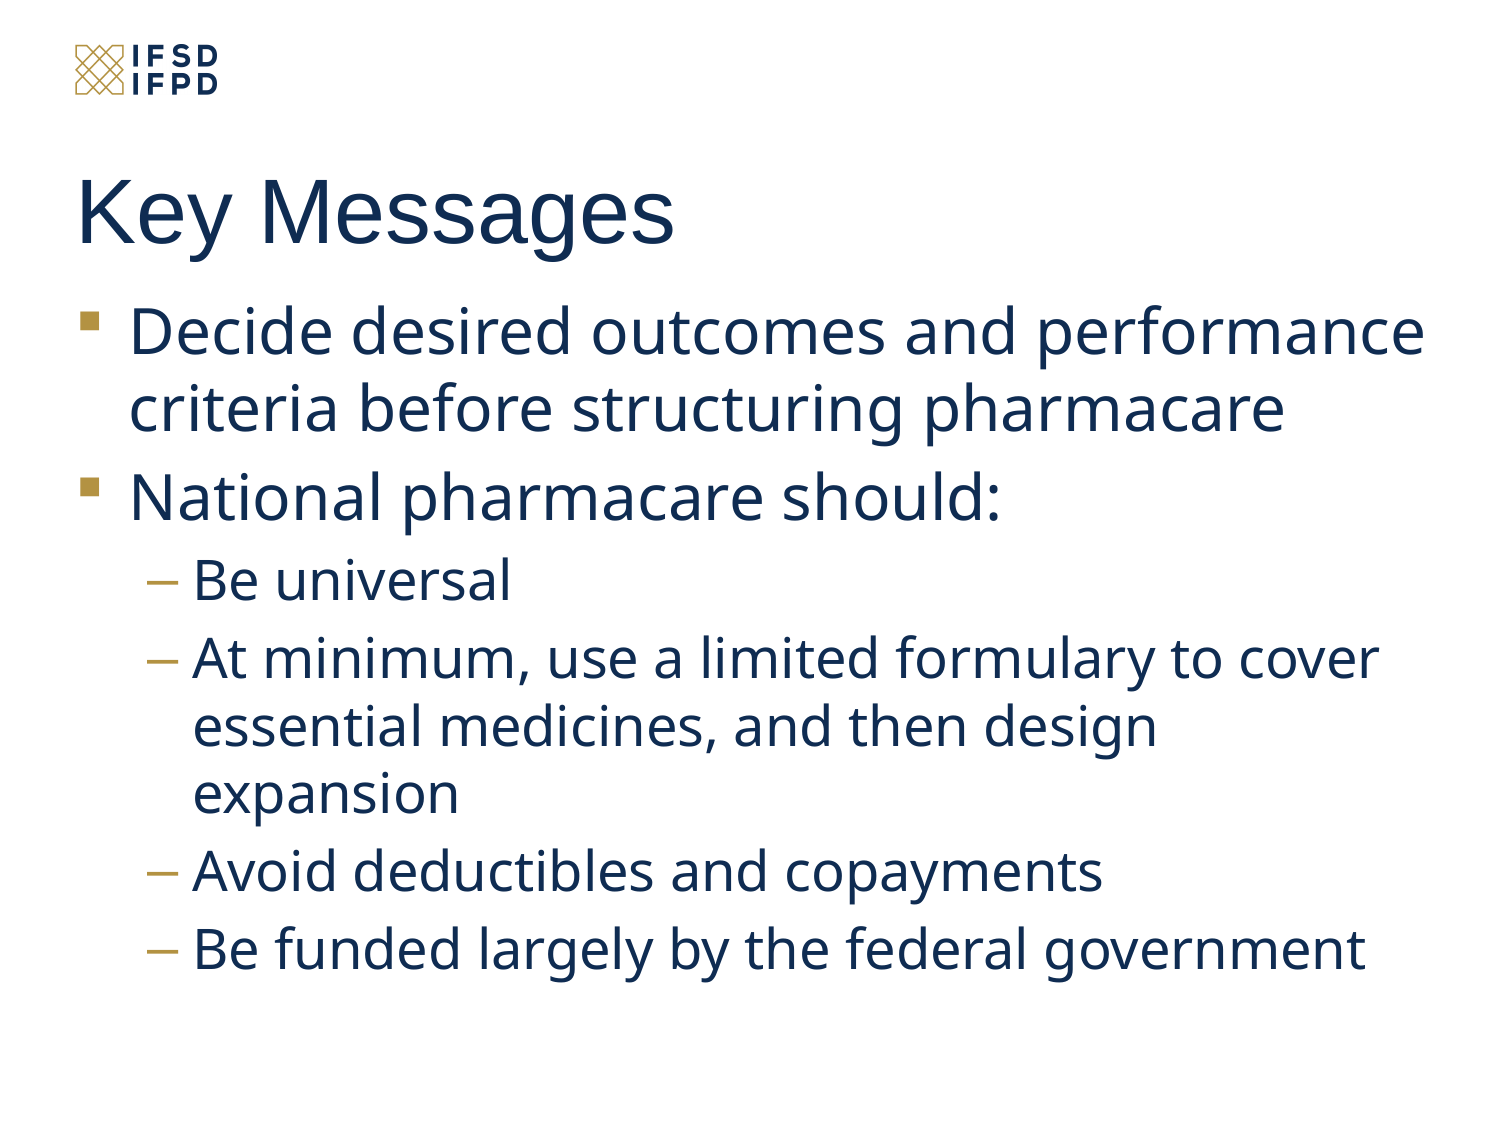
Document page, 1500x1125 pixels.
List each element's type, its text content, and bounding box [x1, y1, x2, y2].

list Decide desired outcomes and performance criteria before structuring pharmacare National pharmacare should: Be universal At minimum, use a limited formulary to cover essential medicines, and then design expansion Avoid deductibles and copayments Be funded largely by the federal government [75, 283, 1441, 1067]
picture [75, 44, 217, 95]
title Key Messages [75, 124, 1425, 269]
